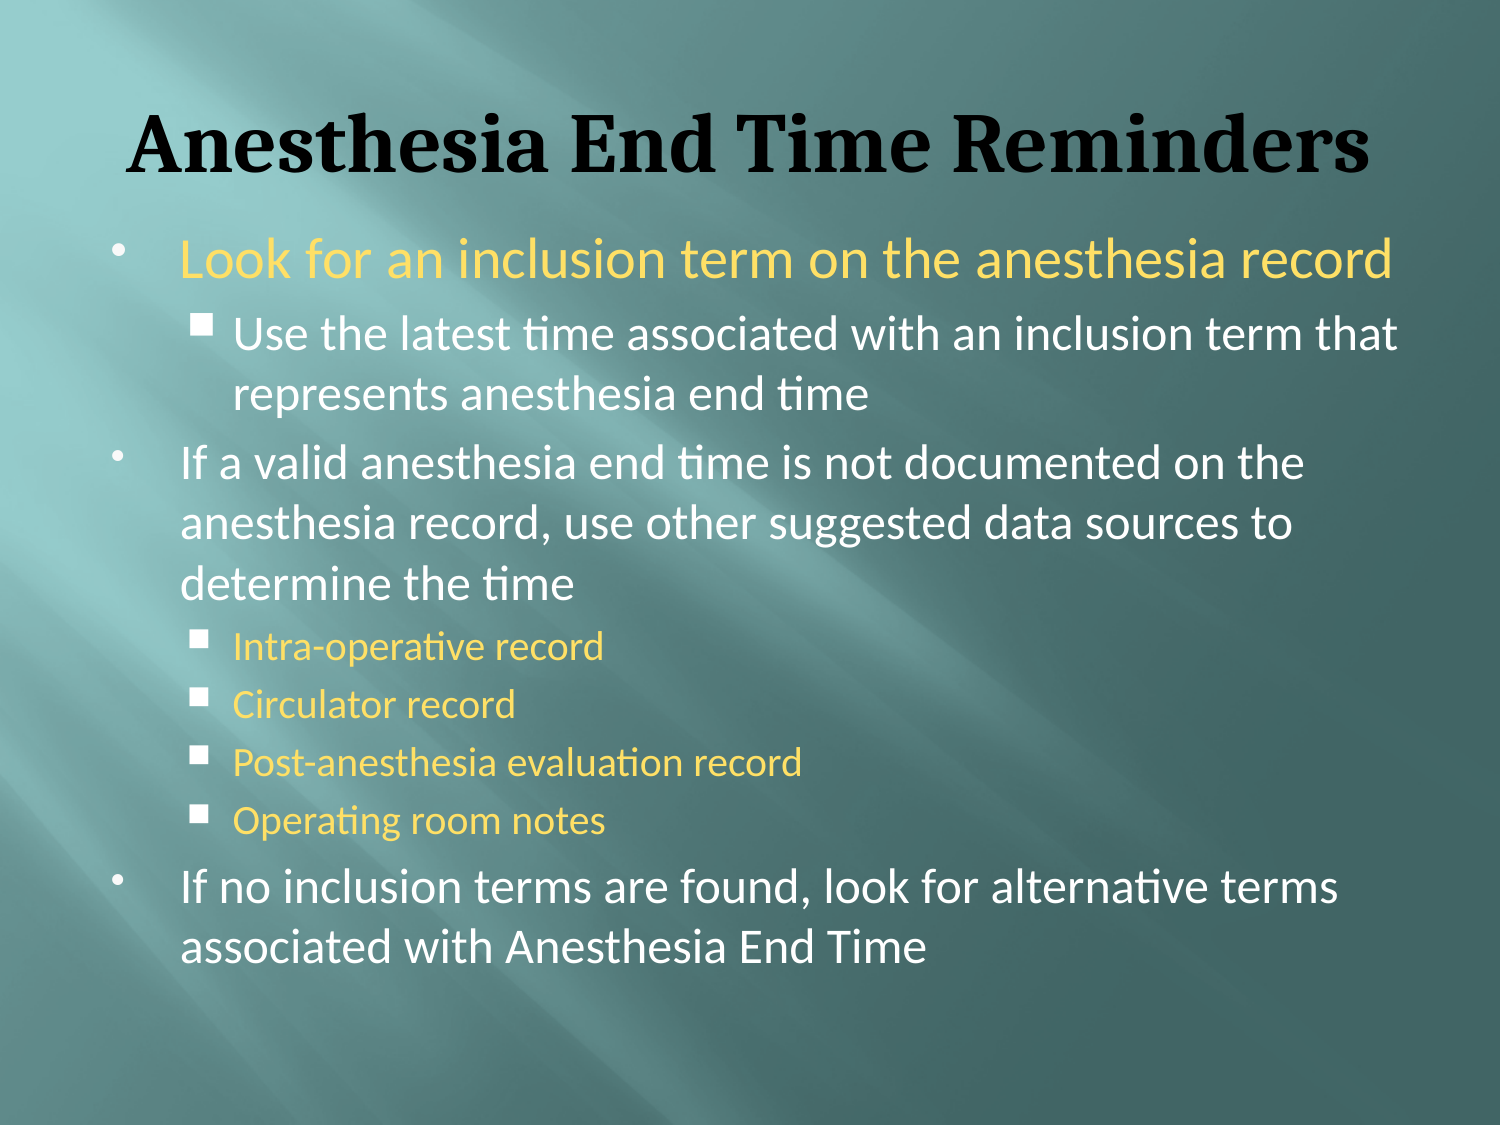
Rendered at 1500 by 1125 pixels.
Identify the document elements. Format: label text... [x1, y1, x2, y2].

list Look for an inclusion term on the anesthesia record Use the latest time associated with an inclusion term that represents anesthesia end time If a valid anesthesia end time is not documented on the anesthesia record, use other suggested data sources to determine the time Intra-operative record Circulator record Post-anesthesia evaluation record Operating room notes If no inclusion terms are found, look for alternative terms associated with Anesthesia End Time [74, 212, 1426, 1036]
title Anesthesia End Time Reminders [75, 45, 1425, 212]
